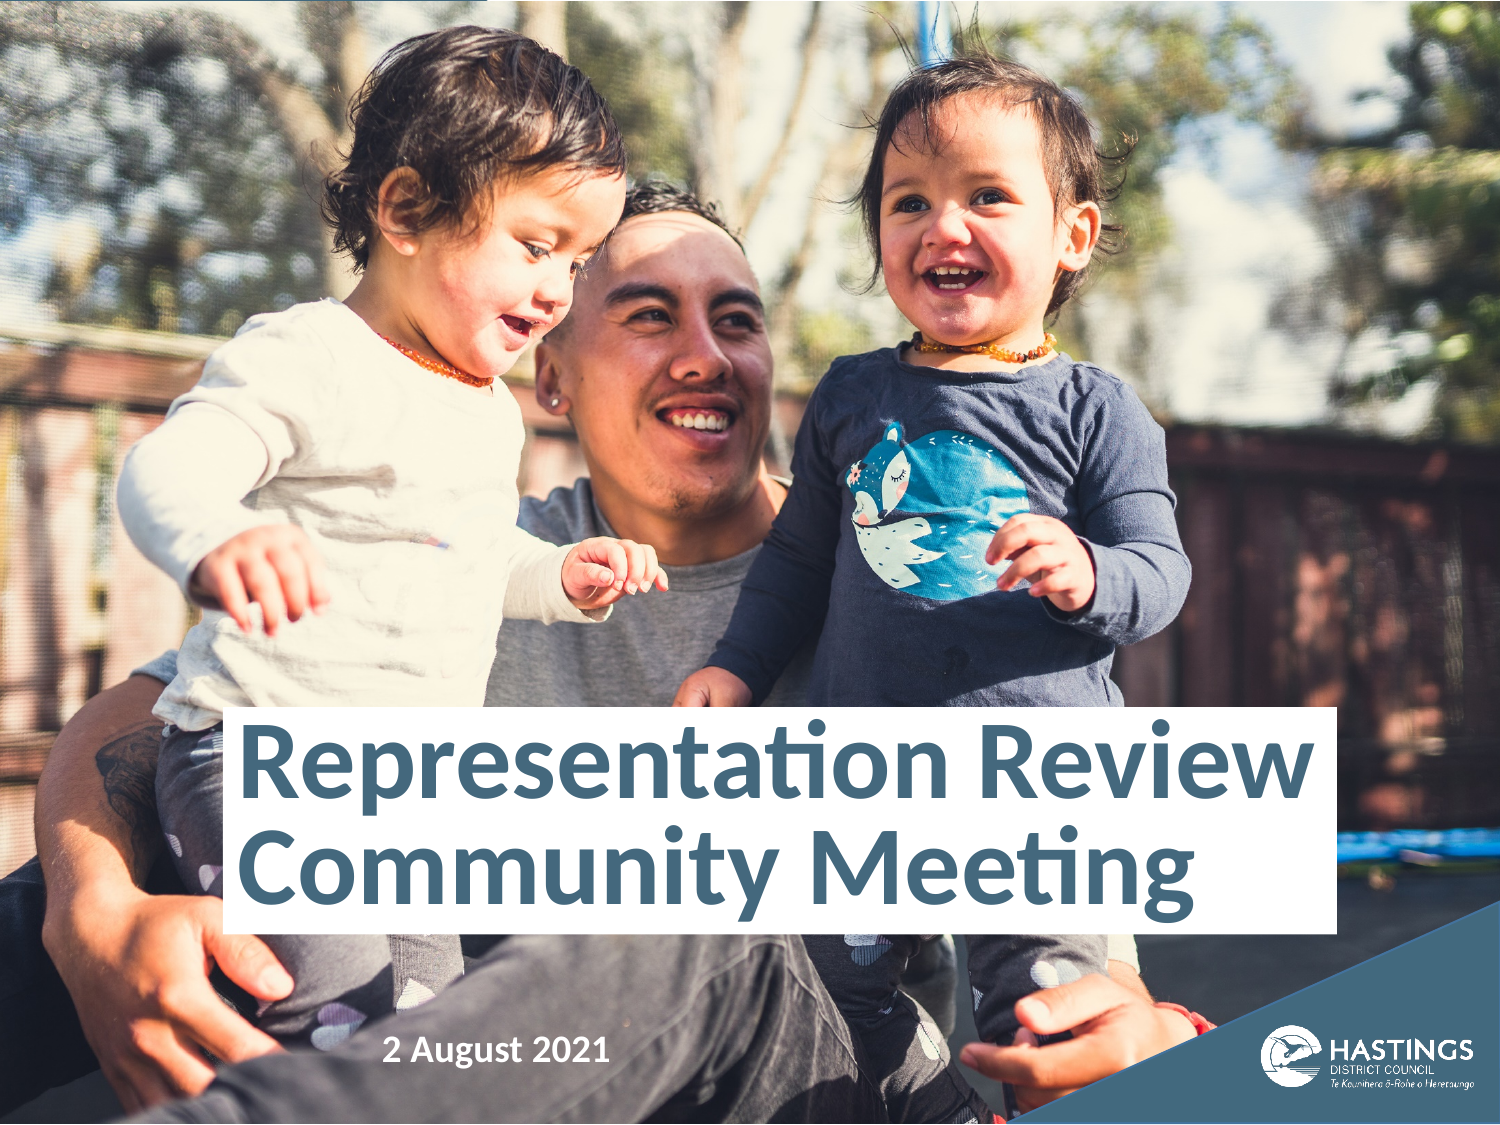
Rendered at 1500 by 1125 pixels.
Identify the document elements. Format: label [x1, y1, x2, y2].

text_box [1006, 901, 1500, 1124]
picture [0, 1, 1500, 1124]
